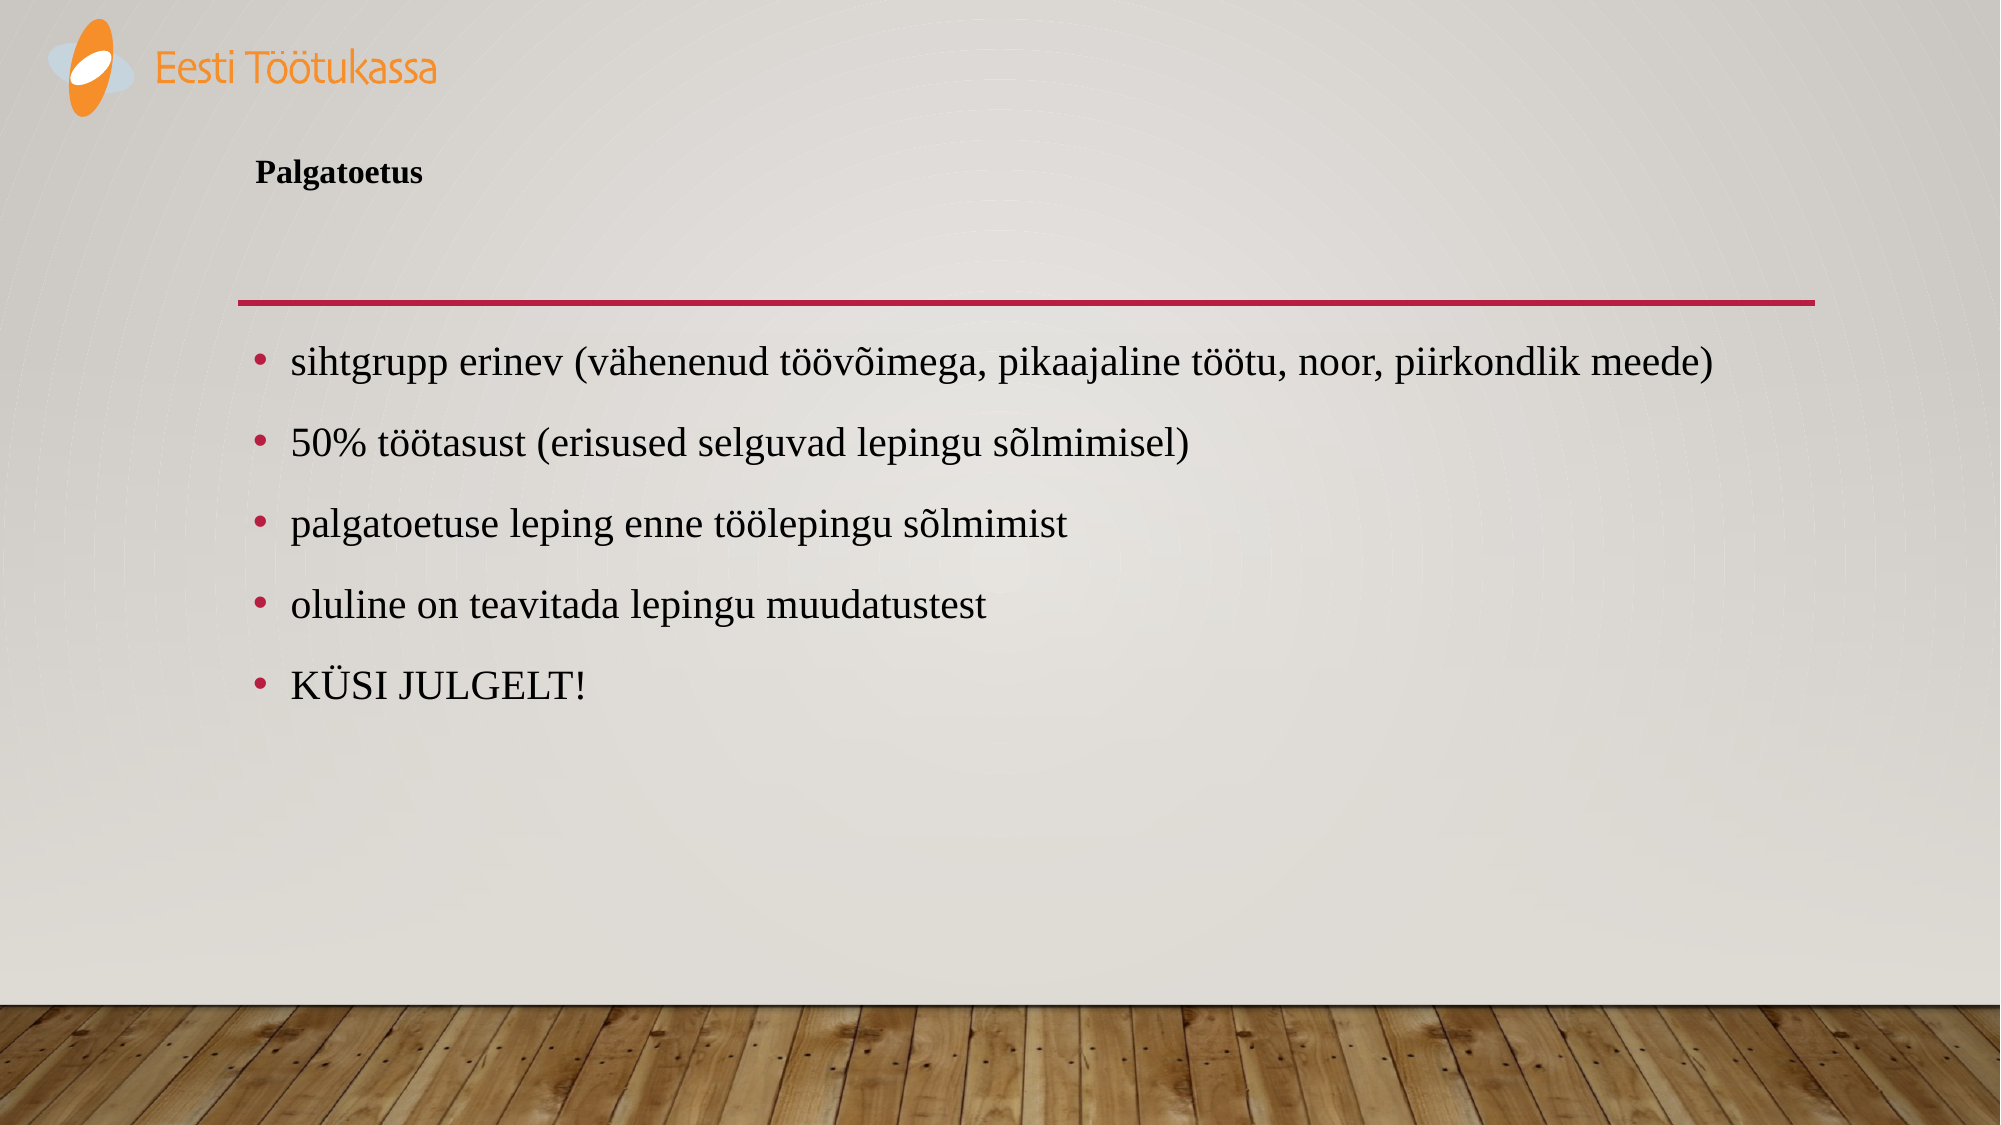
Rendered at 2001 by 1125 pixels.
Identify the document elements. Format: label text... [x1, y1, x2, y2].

list sihtgrupp erinev (vähenenud töövõimega, pikaajaline töötu, noor, piirkondlik meede) 50% töötasust (erisused selguvad lepingu sõlmimisel) palgatoetuse leping enne töölepingu sõlmimist oluline on teavitada lepingu muudatustest KÜSI JULGELT! [238, 316, 1814, 979]
picture [0, 1005, 2000, 1125]
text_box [46, 17, 437, 119]
title Palgatoetus [223, 146, 1814, 199]
